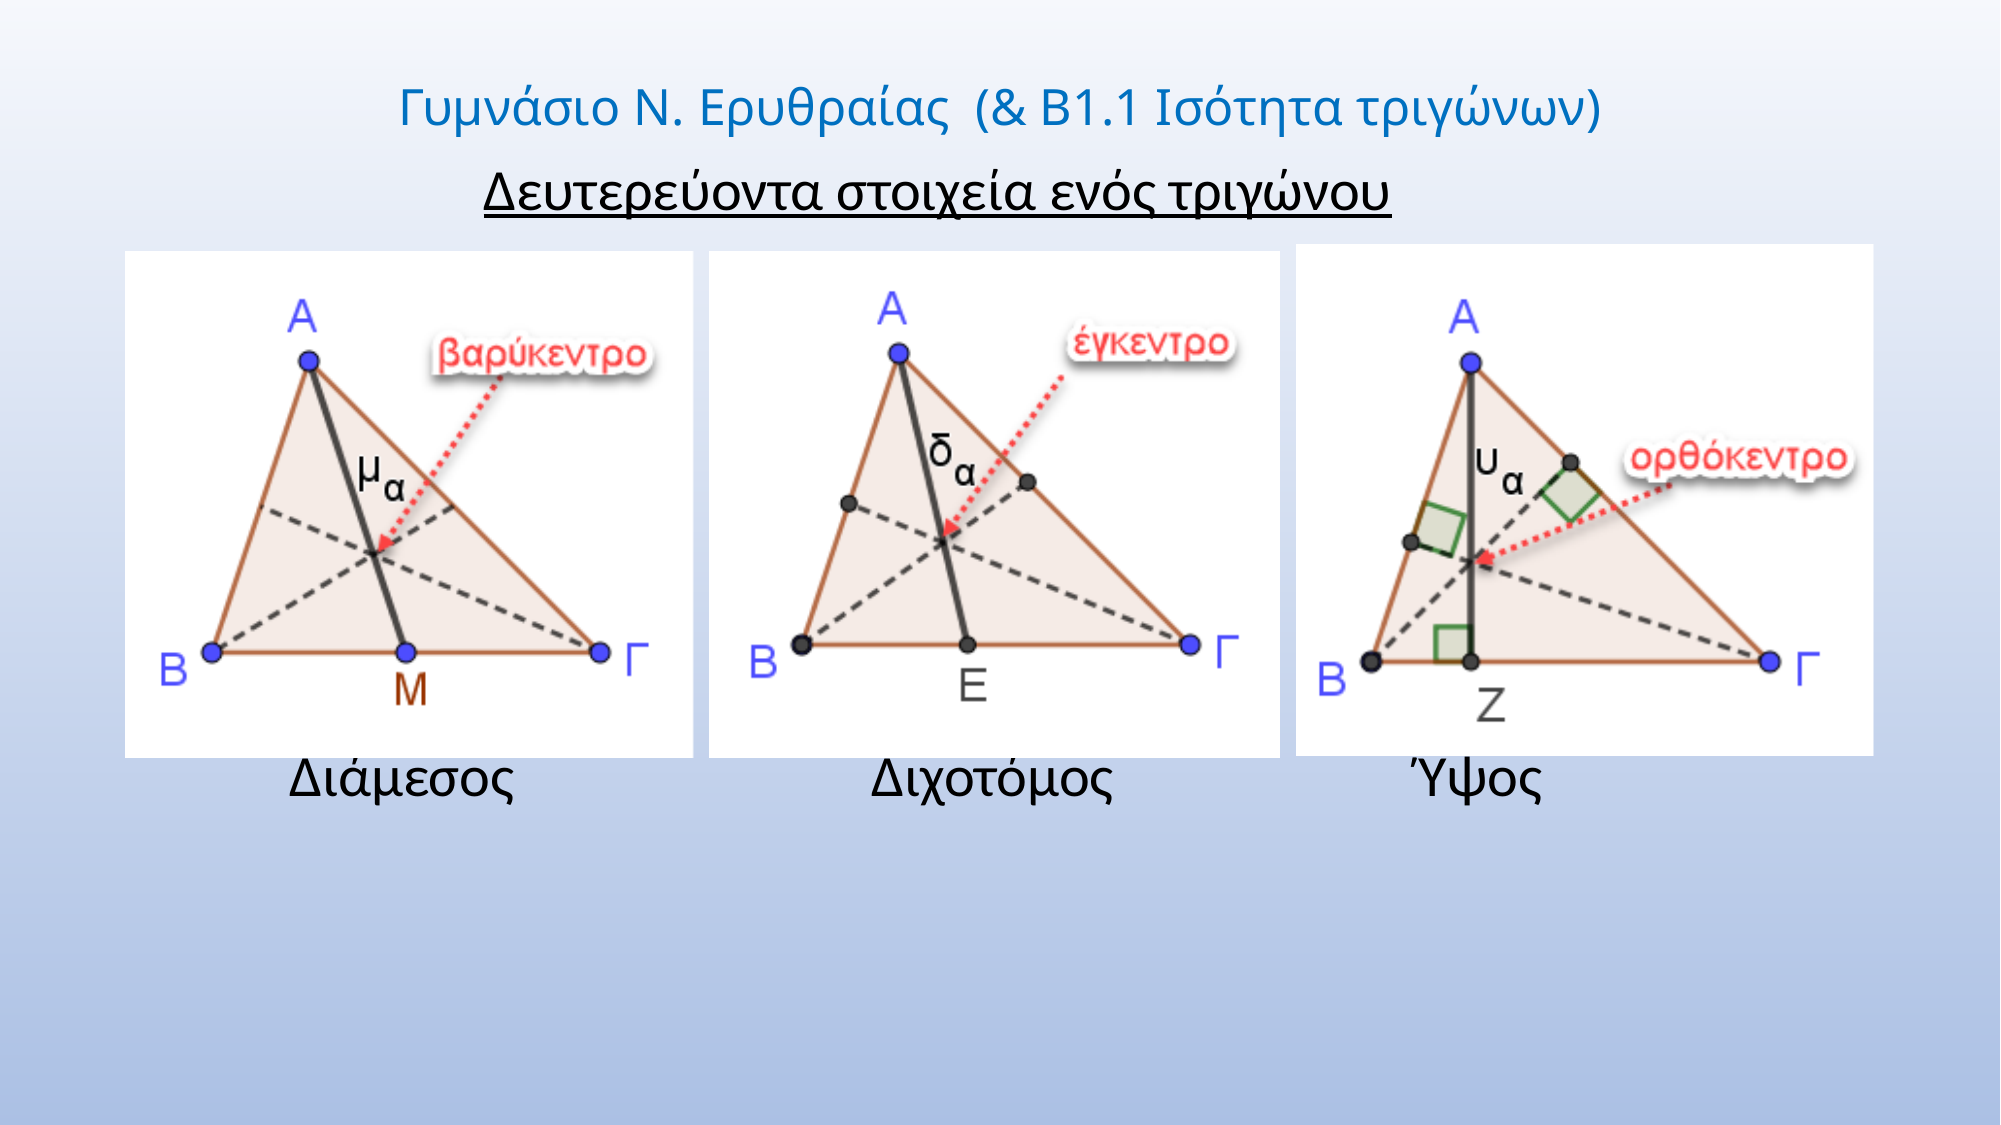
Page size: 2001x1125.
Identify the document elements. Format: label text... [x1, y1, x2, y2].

picture [1296, 244, 1878, 756]
list Δευτερεύοντα στοιχεία ενός τριγώνου Διάμεσος Διχοτόμος Ύψος [75, 152, 1801, 1007]
picture [125, 251, 1280, 758]
title Γυμνάσιο Ν. Ερυθραίας (& Β1.1 Ισότητα τριγώνων) [137, 59, 1863, 158]
